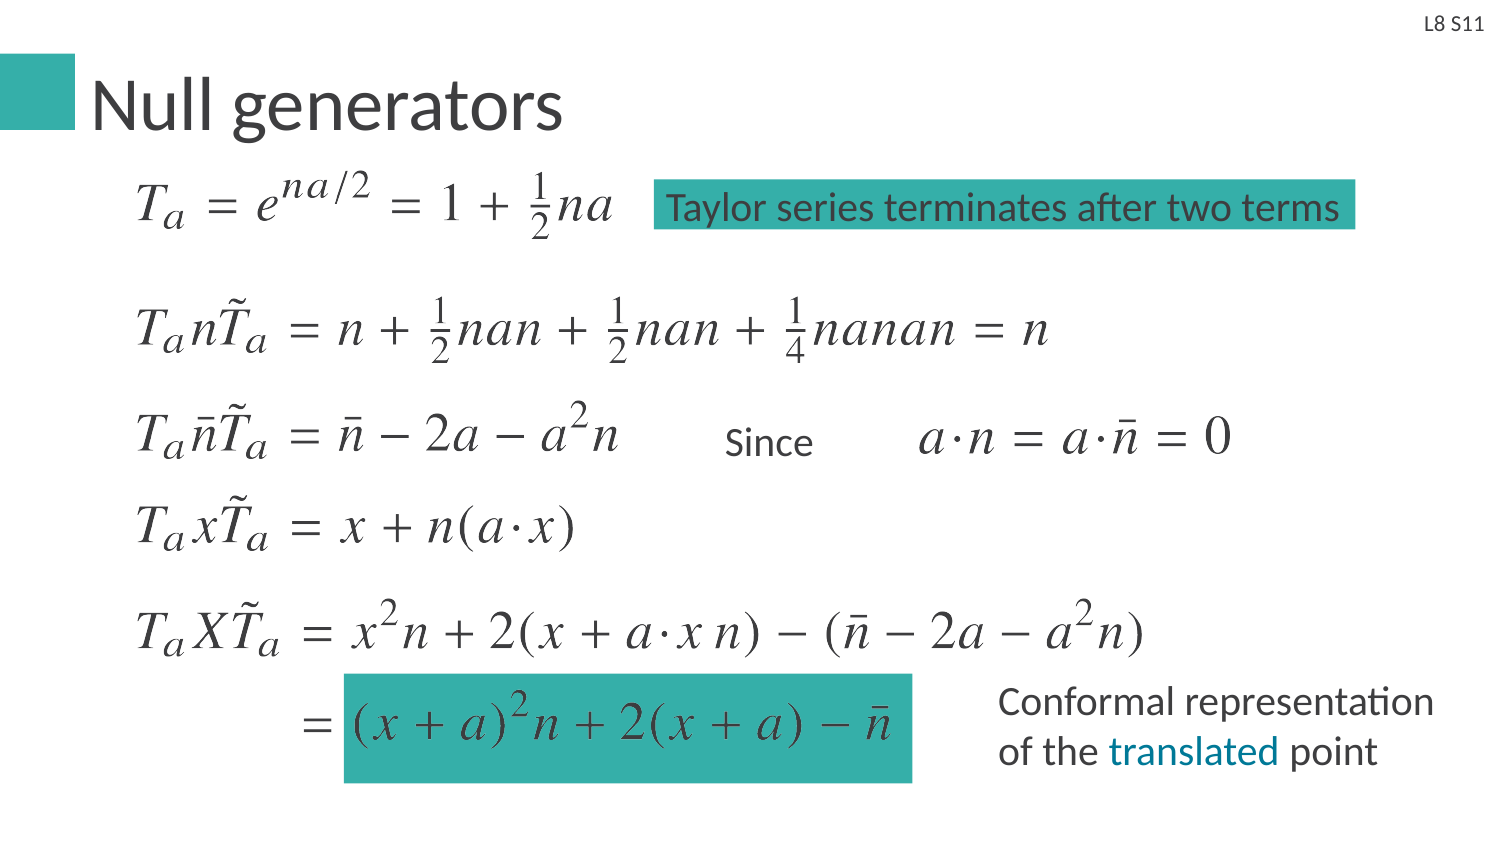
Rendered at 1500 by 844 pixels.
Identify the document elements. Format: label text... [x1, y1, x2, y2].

picture [919, 416, 1230, 454]
text_box Taylor series terminates after two terms [653, 179, 1356, 230]
slide_number L8 S11 [1149, 0, 1500, 45]
picture [137, 296, 1048, 364]
text_box [342, 757, 914, 786]
picture [137, 400, 618, 459]
text_box Conformal representation of the translated point [986, 673, 1459, 774]
text_box Since [713, 414, 1356, 465]
picture [137, 598, 1142, 749]
title Null generators [75, 45, 1425, 154]
picture [137, 495, 573, 552]
picture [137, 170, 612, 239]
